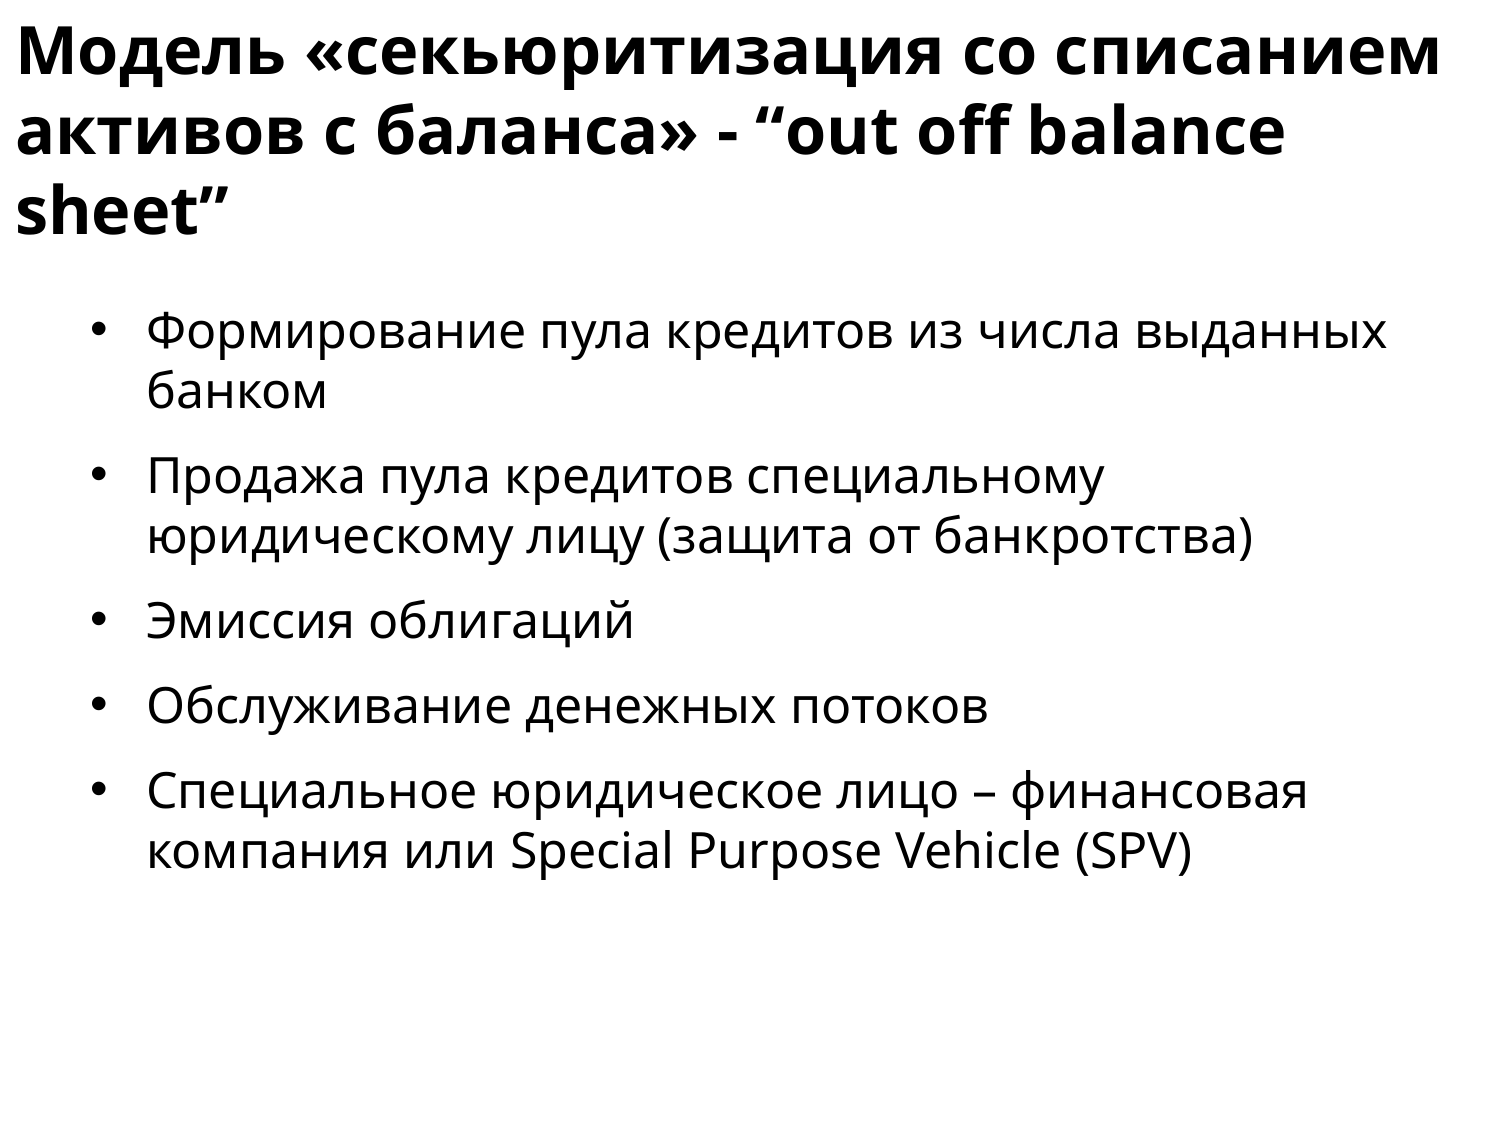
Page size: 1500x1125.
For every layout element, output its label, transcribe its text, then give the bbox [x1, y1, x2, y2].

list Формирование пула кредитов из числа выданных банком Продажа пула кредитов специальному юридическому лицу (защита от банкротства) Эмиссия облигаций Обслуживание денежных потоков Специальное юридическое лицо – финансовая компания или Special Purpose Vehicle (SPV) [75, 290, 1425, 929]
title Модель «секьюритизация со списанием активов с баланса» - “out off balance sheet” [0, 0, 1500, 188]
